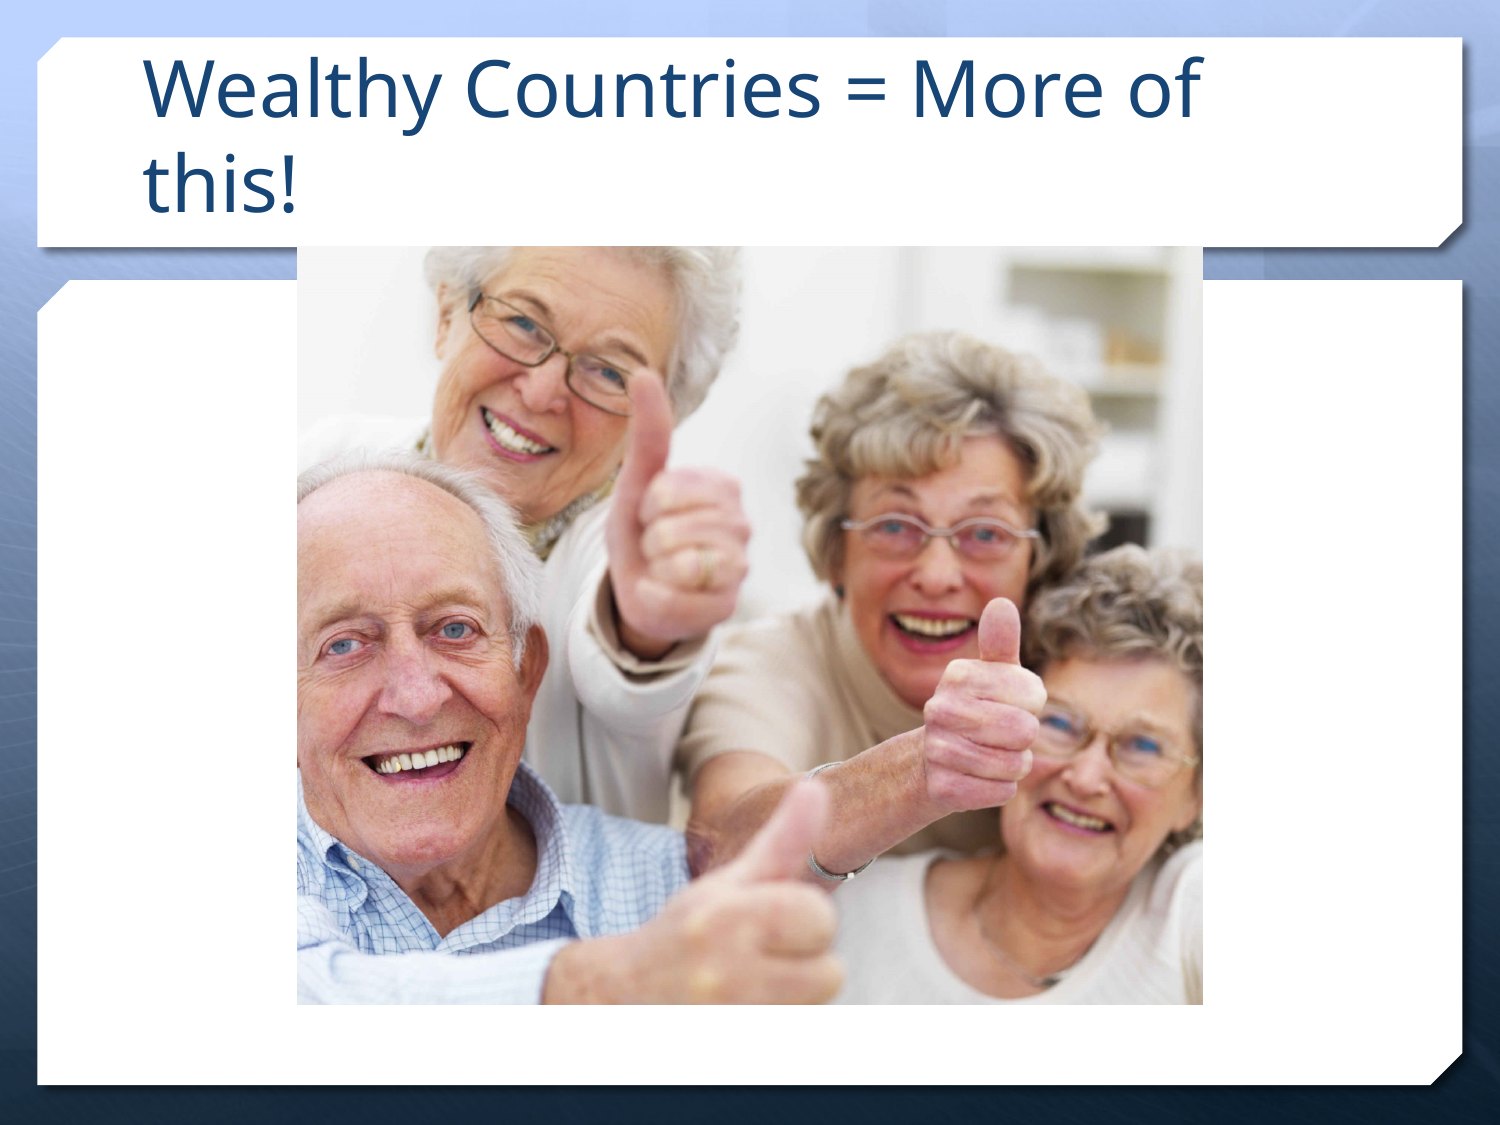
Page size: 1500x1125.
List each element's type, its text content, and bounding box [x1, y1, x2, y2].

title Wealthy Countries = More of this! [127, 48, 1372, 236]
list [297, 245, 1203, 1006]
